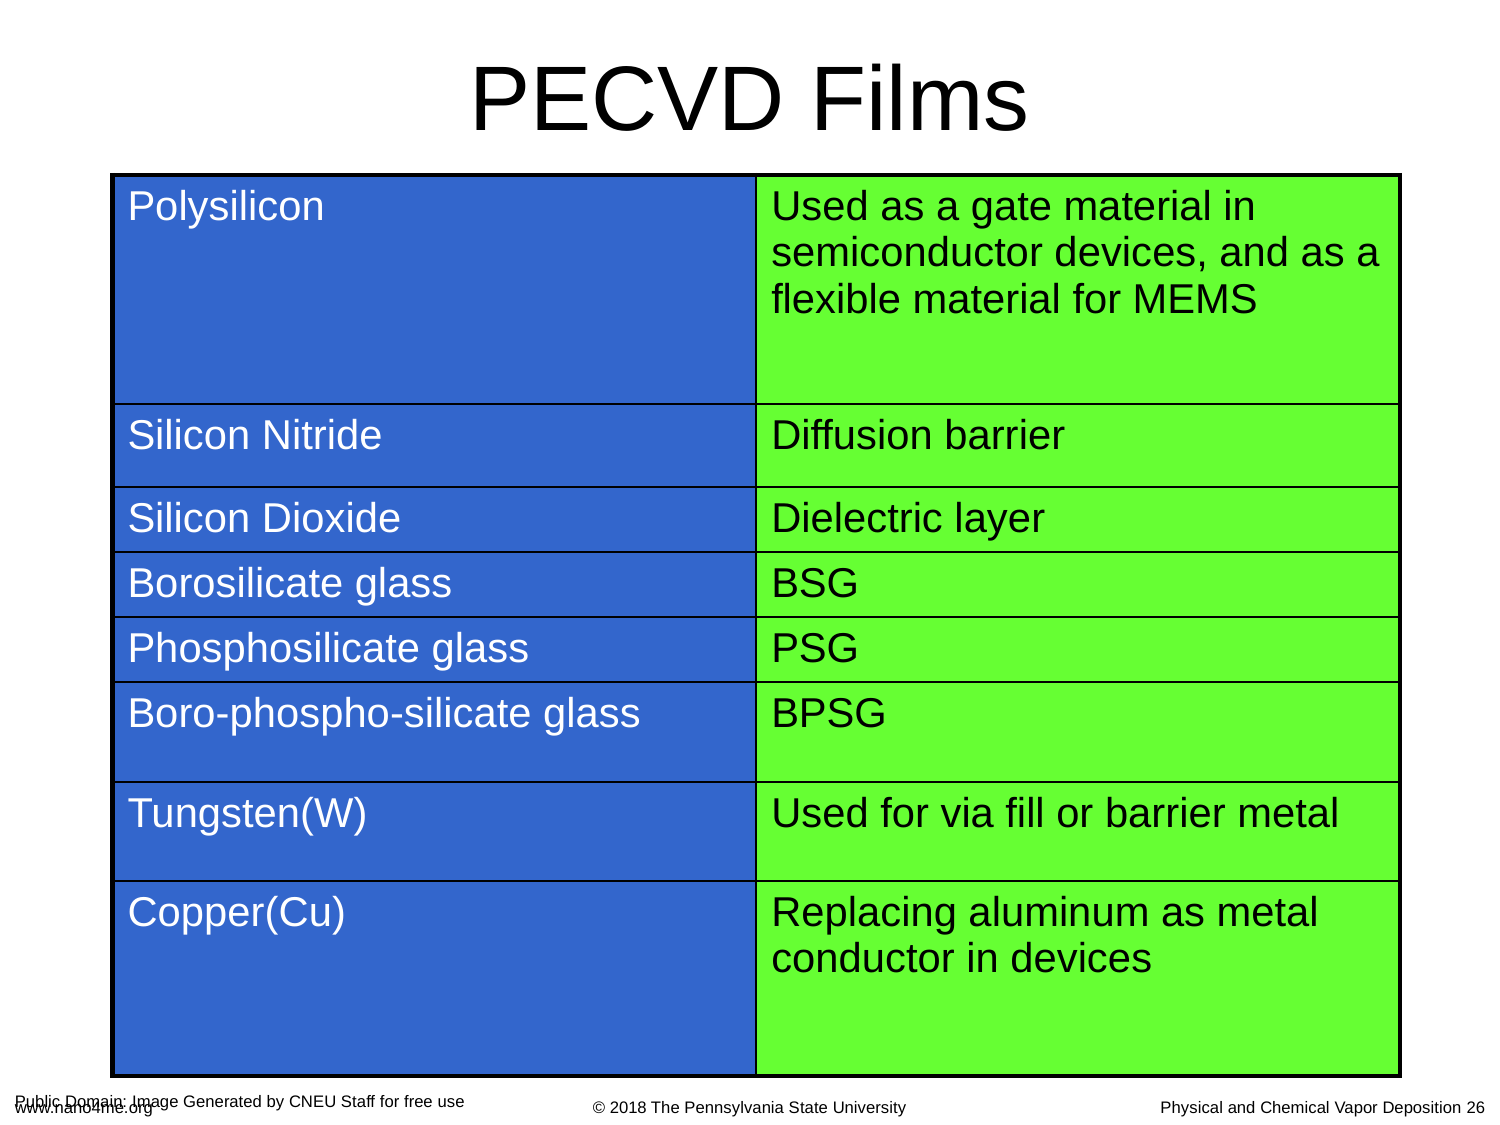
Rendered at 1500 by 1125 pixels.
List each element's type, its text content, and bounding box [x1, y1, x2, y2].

table_cell Tungsten(W) [115, 783, 755, 880]
text_box Public Domain: Image Generated by CNEU Staff for free use [0, 1083, 675, 1118]
table_cell BPSG [757, 683, 1398, 781]
table_cell Dielectric layer [757, 488, 1398, 551]
table_cell BSG [757, 553, 1398, 616]
table_header Used as a gate material in semiconductor devices, and as a flexible material for MEMS [757, 177, 1398, 403]
table_cell Borosilicate glass [115, 553, 755, 616]
table_cell Boro-phospho-silicate glass [115, 683, 755, 781]
table_cell Diffusion barrier [757, 405, 1398, 486]
table_cell Phosphosilicate glass [115, 618, 755, 681]
table_cell Silicon Nitride [115, 405, 755, 486]
table_cell Replacing aluminum as metal conductor in devices [757, 882, 1398, 1074]
title PECVD Films [0, 0, 1500, 188]
table_cell Silicon Dioxide [115, 488, 755, 551]
table_cell Used for via fill or barrier metal [757, 783, 1398, 880]
table_cell Copper(Cu) [115, 882, 755, 1074]
table_cell PSG [757, 618, 1398, 681]
table_header Polysilicon [115, 177, 755, 403]
